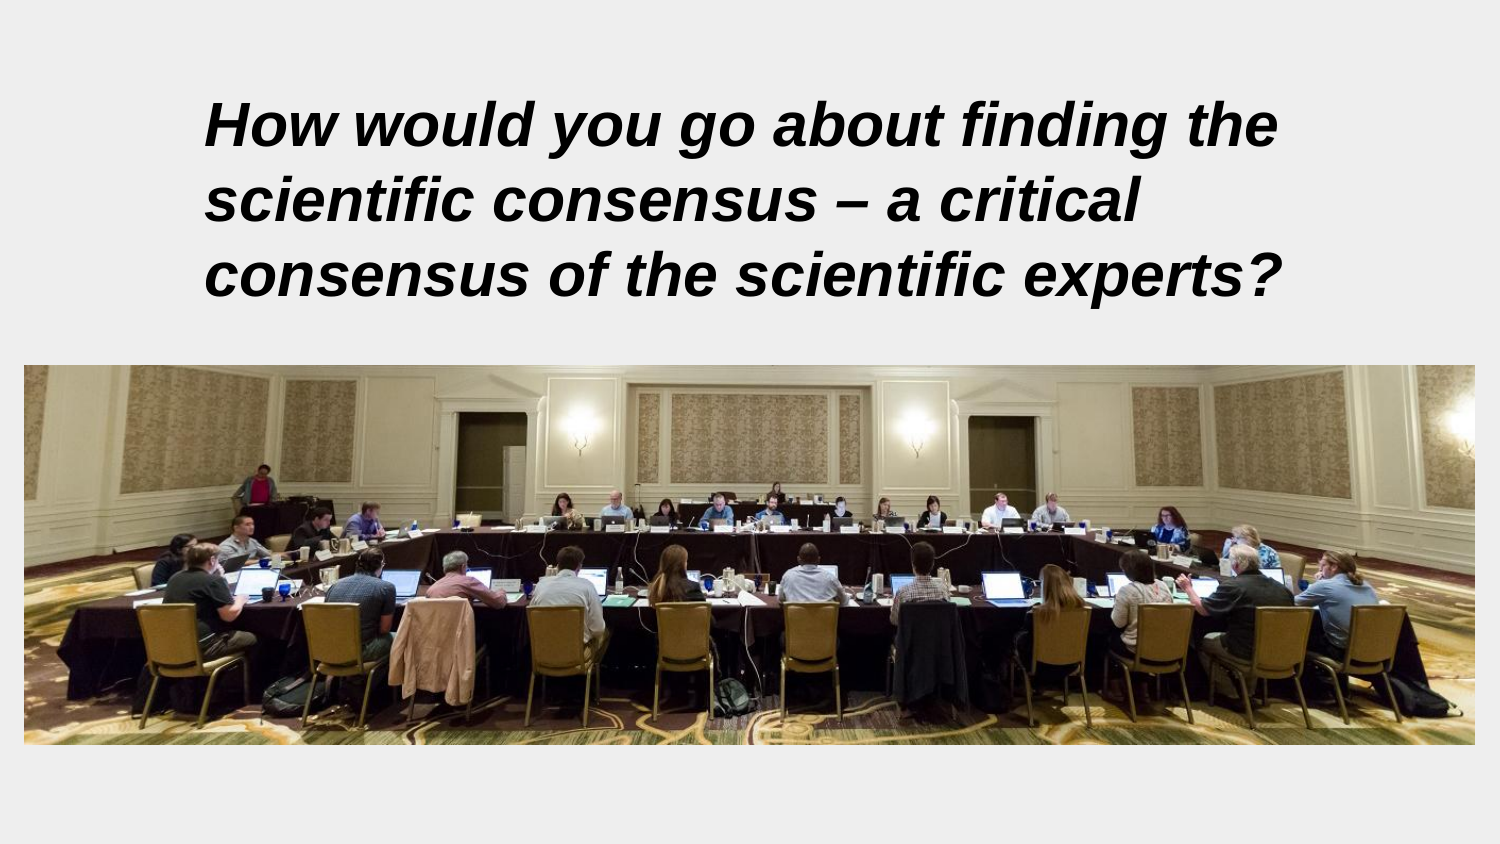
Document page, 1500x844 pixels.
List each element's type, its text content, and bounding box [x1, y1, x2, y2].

text_box How would you go about finding the scientific consensus – a critical consensus of the scientific experts? [190, 68, 1312, 324]
picture [24, 365, 1476, 746]
